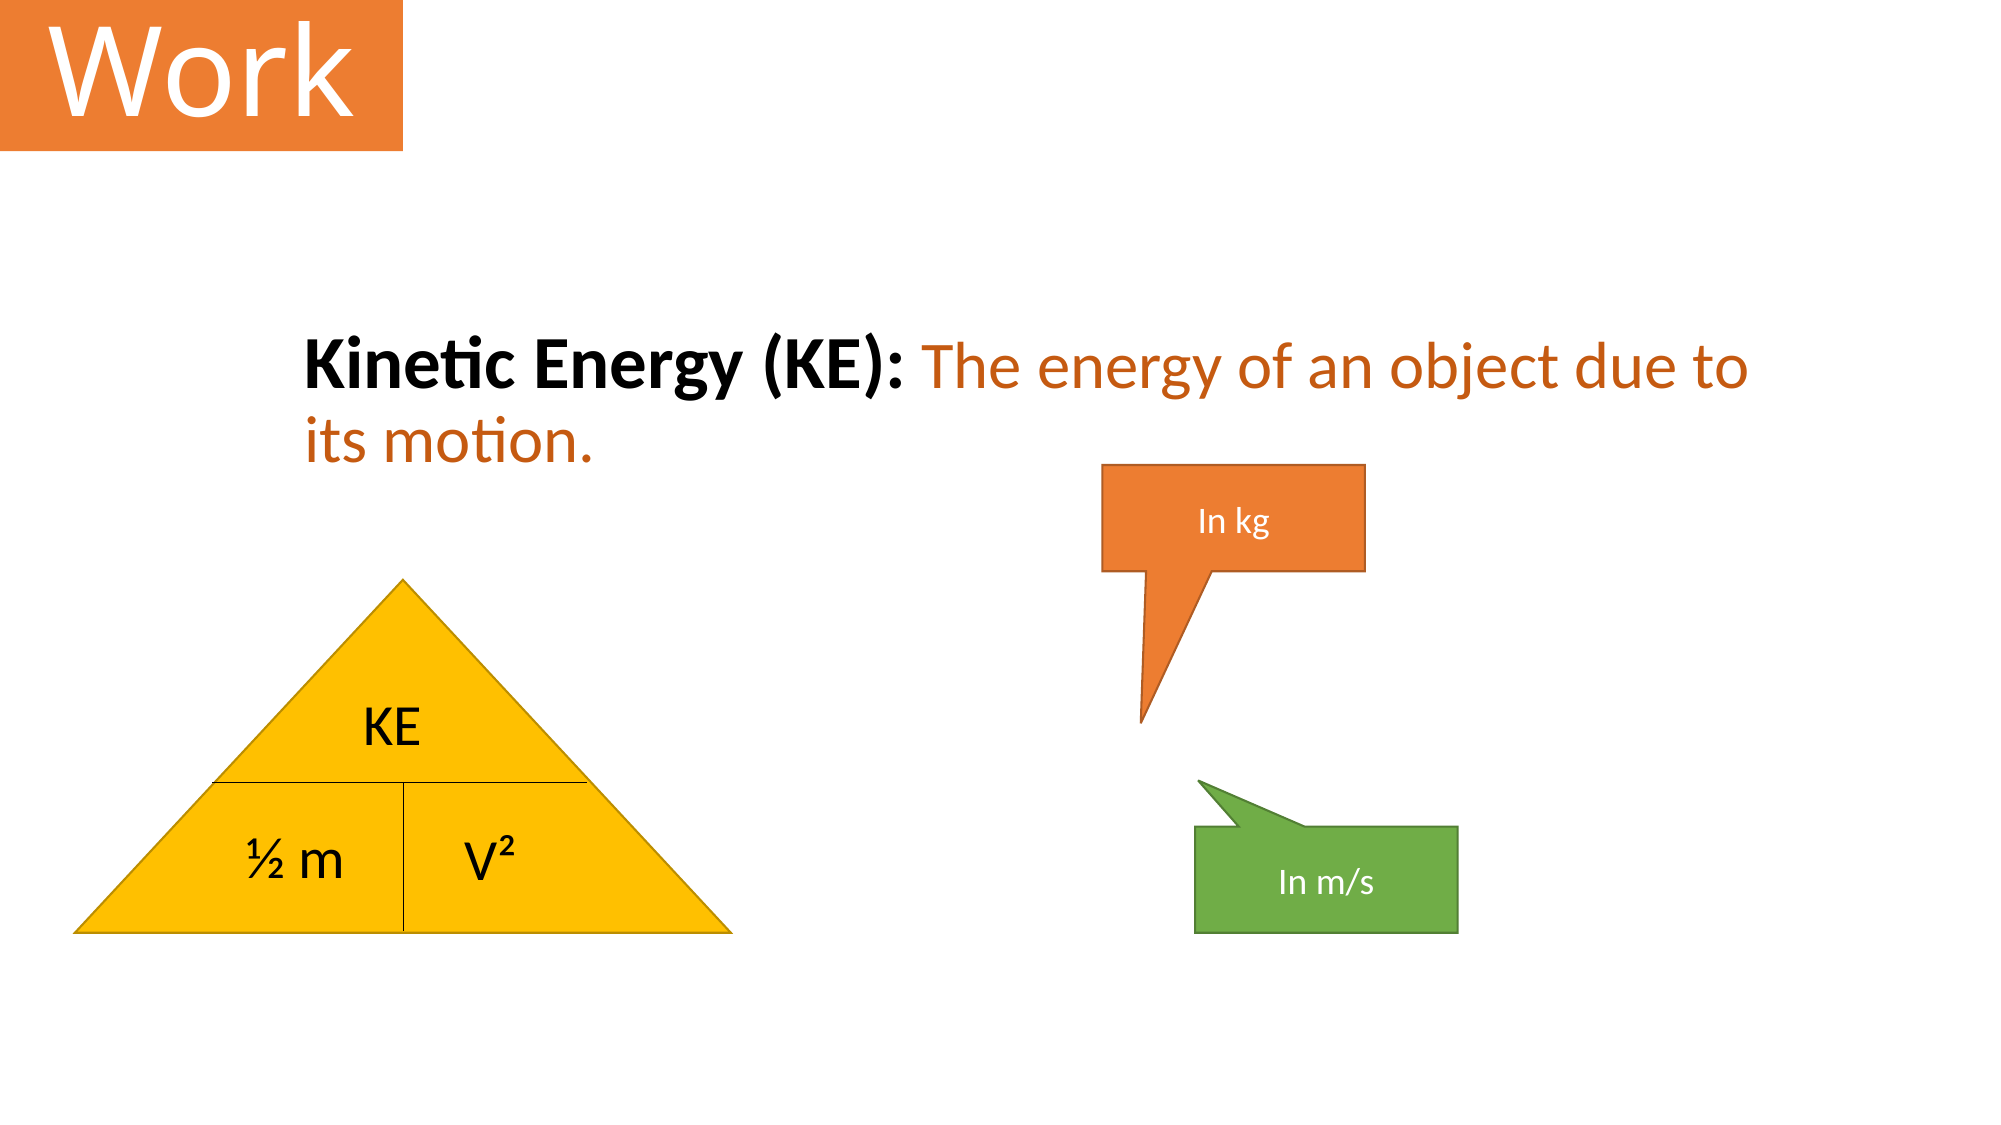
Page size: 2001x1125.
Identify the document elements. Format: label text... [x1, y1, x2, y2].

text_box In kg [1101, 463, 1366, 724]
text_box In m/s [1194, 779, 1459, 934]
text_box [72, 578, 734, 934]
text_box ½ m [231, 812, 400, 898]
text_box KE [348, 679, 517, 765]
text_box V² [450, 814, 618, 900]
title Work [0, 0, 403, 152]
